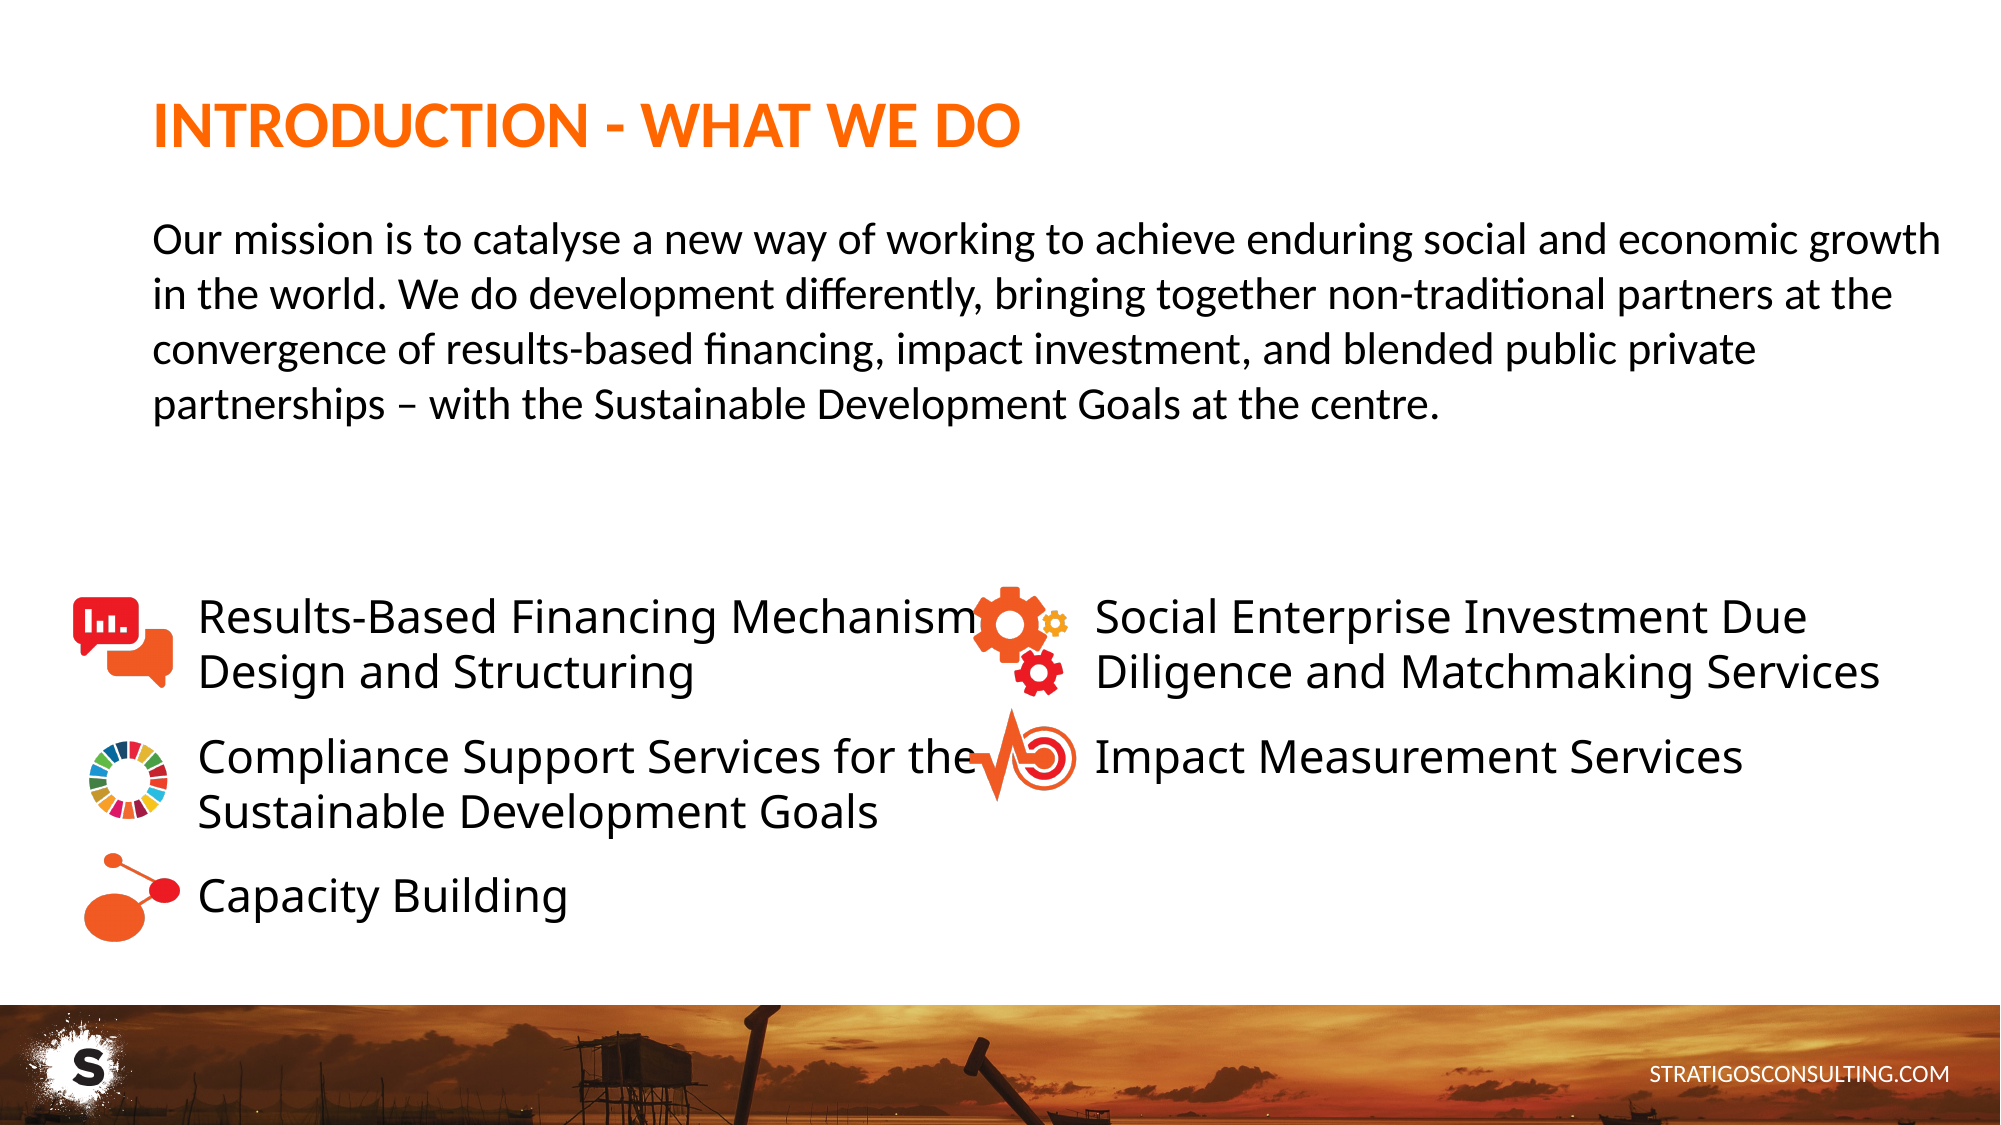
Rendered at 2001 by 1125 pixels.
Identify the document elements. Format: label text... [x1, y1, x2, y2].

text_box Results-Based Financing Mechanism Design and Structuring Compliance Support Services for the Sustainable Development Goals Capacity Building Social Enterprise Investment Due Diligence and Matchmaking Services Impact Measurement Services [182, 496, 2000, 983]
picture [61, 846, 196, 981]
picture [0, 987, 2000, 1125]
picture [43, 695, 183, 828]
picture [959, 577, 1080, 808]
picture [67, 591, 178, 692]
list Our mission is to catalyse a new way of working to achieve enduring social and economic growth in the world. We do development differently, bringing together non-traditional partners at the convergence of results-based financing, impact investment, and blended public private partnerships – with the Sustainable Development Goals at the centre. [137, 201, 1962, 459]
title INTRODUCTION - WHAT WE DO [137, 59, 1863, 191]
